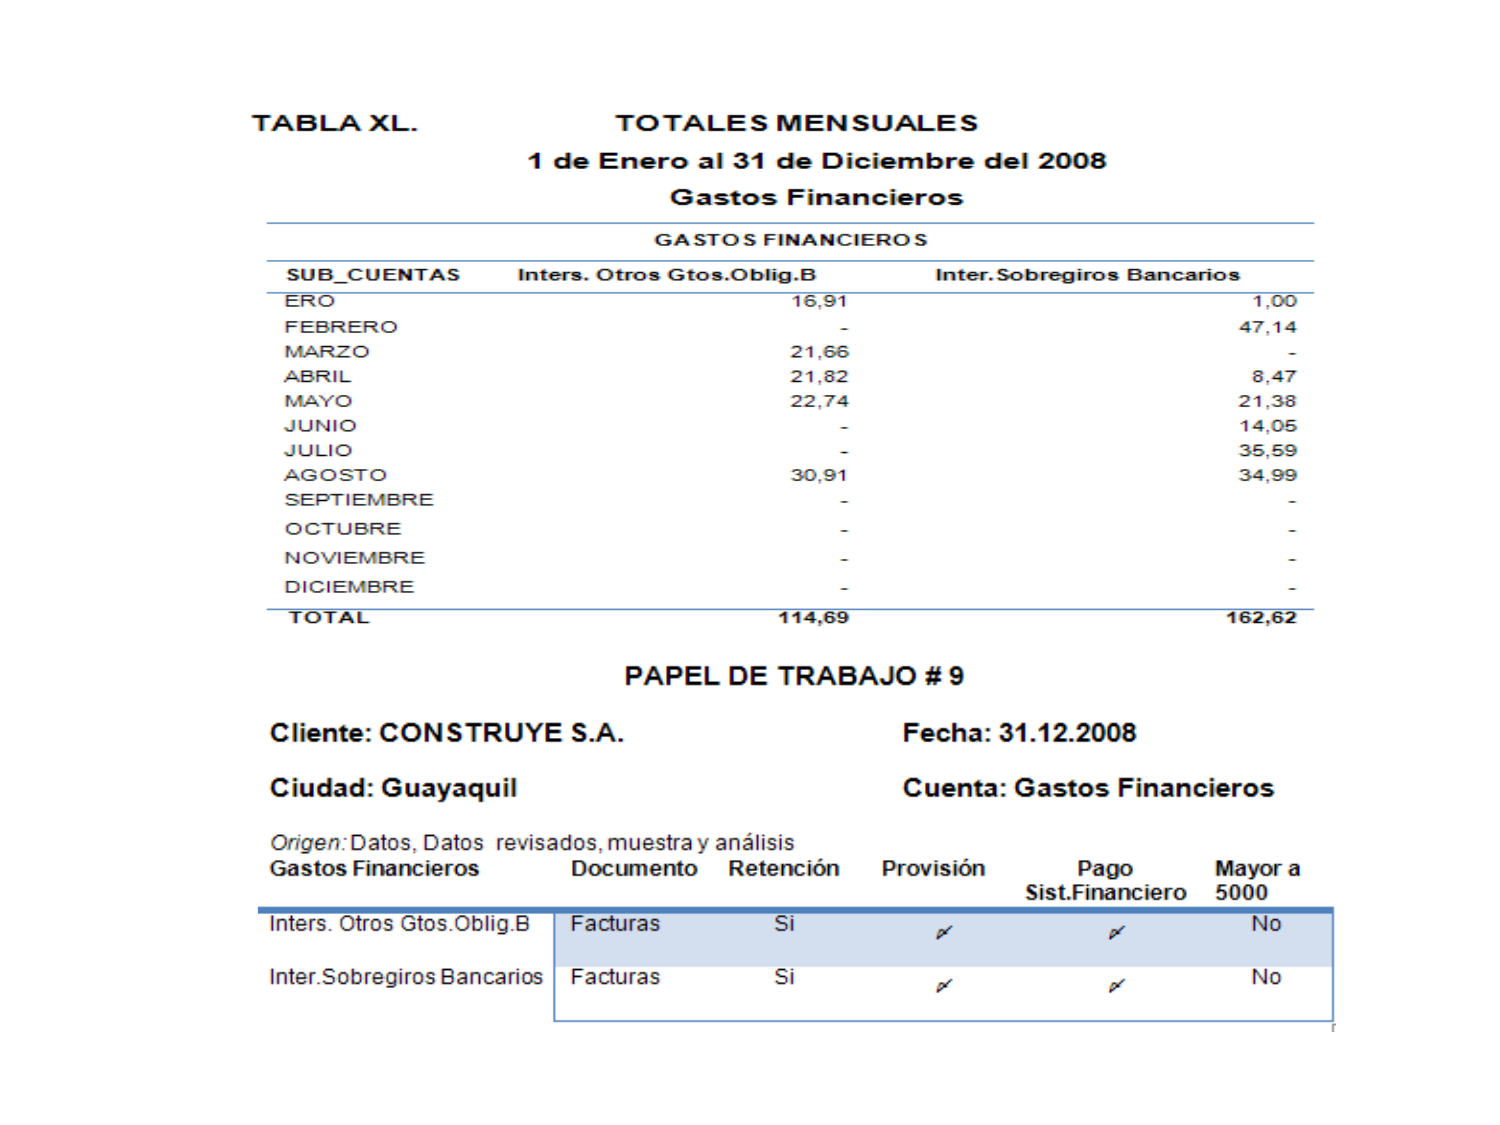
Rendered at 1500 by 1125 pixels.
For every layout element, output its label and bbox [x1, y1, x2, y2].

list [245, 105, 1348, 633]
picture [257, 644, 1337, 1032]
